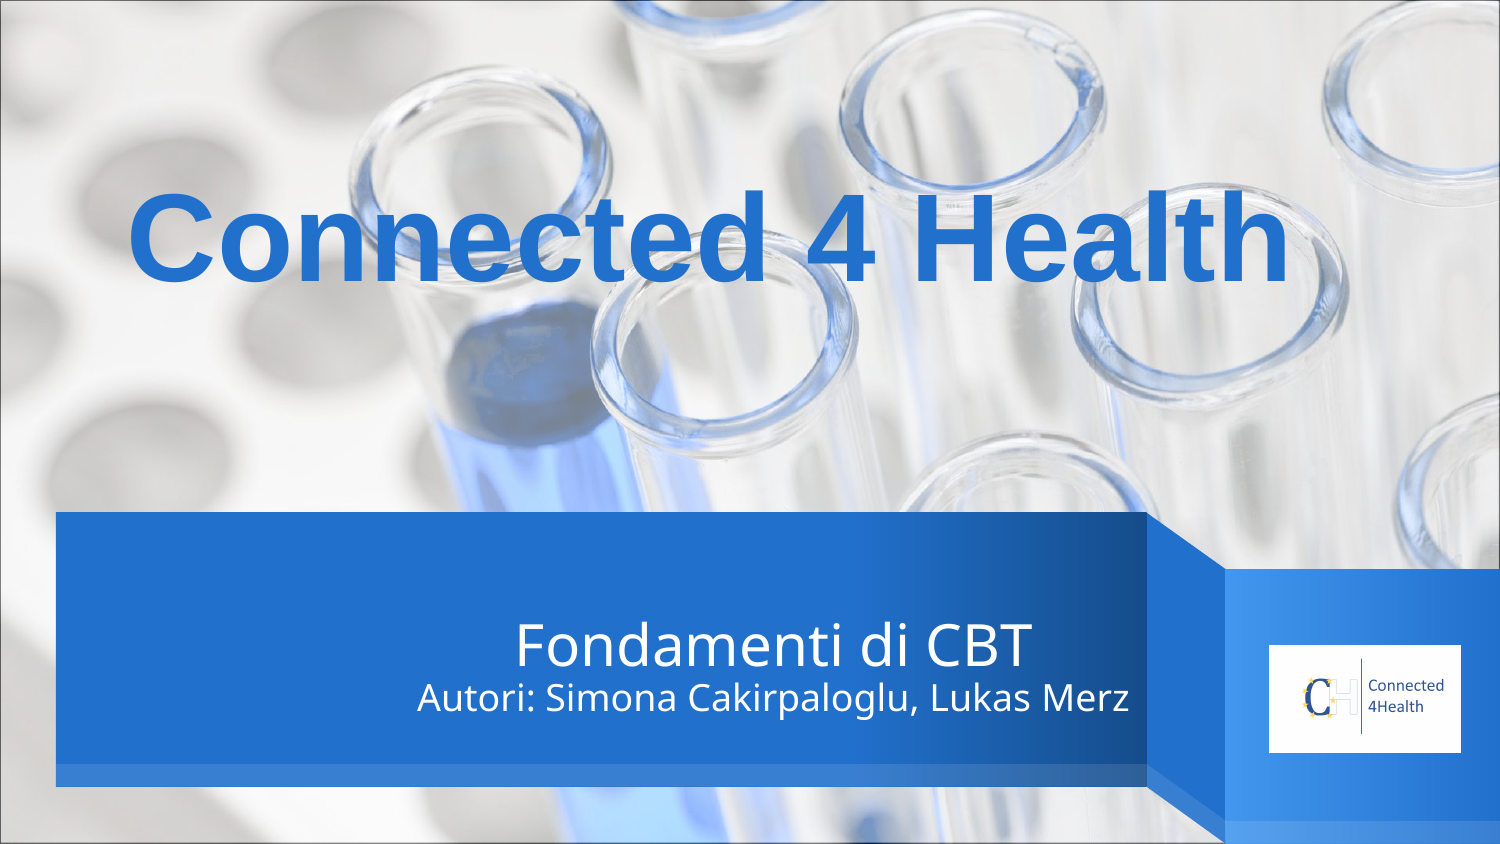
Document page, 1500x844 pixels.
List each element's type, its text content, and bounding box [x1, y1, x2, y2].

title Fondamenti di CBT Autori: Simona Cakirpaloglu, Lukas Merz [395, 528, 1152, 753]
picture [1269, 645, 1461, 753]
picture [0, 0, 1500, 844]
text_box Connected 4 Health [112, 148, 1367, 314]
